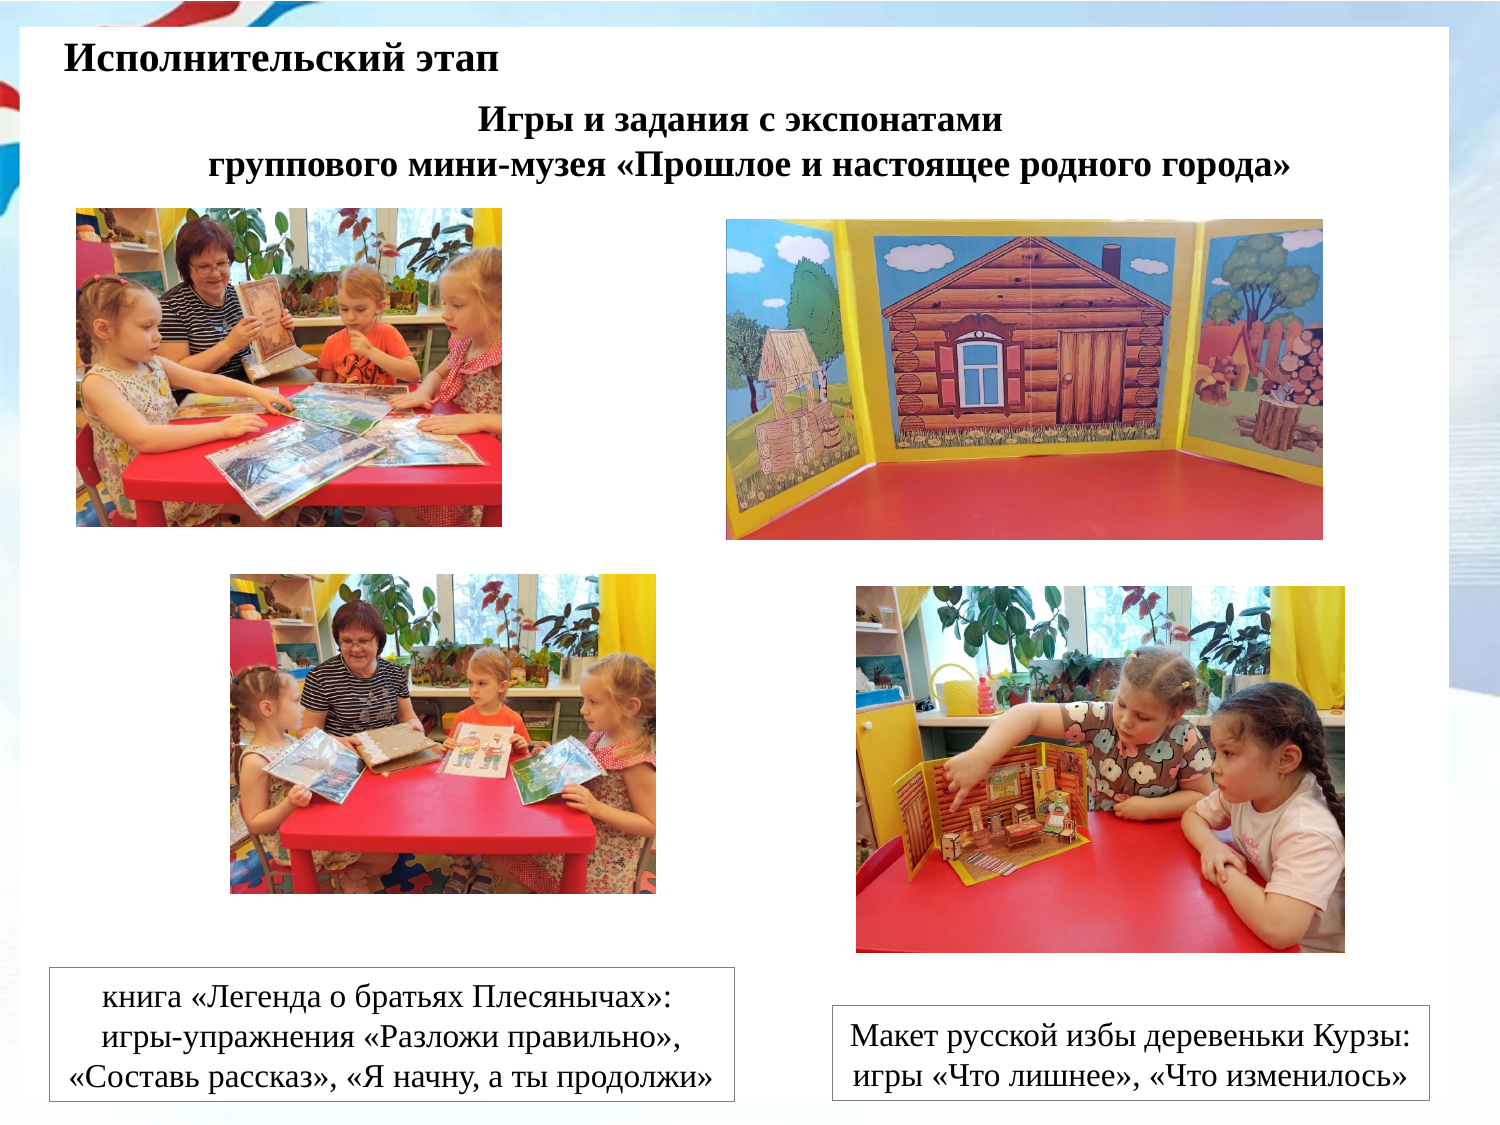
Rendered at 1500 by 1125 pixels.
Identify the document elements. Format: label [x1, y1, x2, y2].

picture [229, 573, 656, 894]
picture [855, 585, 1345, 953]
picture [76, 207, 502, 528]
list [0, 1, 1500, 1125]
picture [726, 219, 1323, 540]
